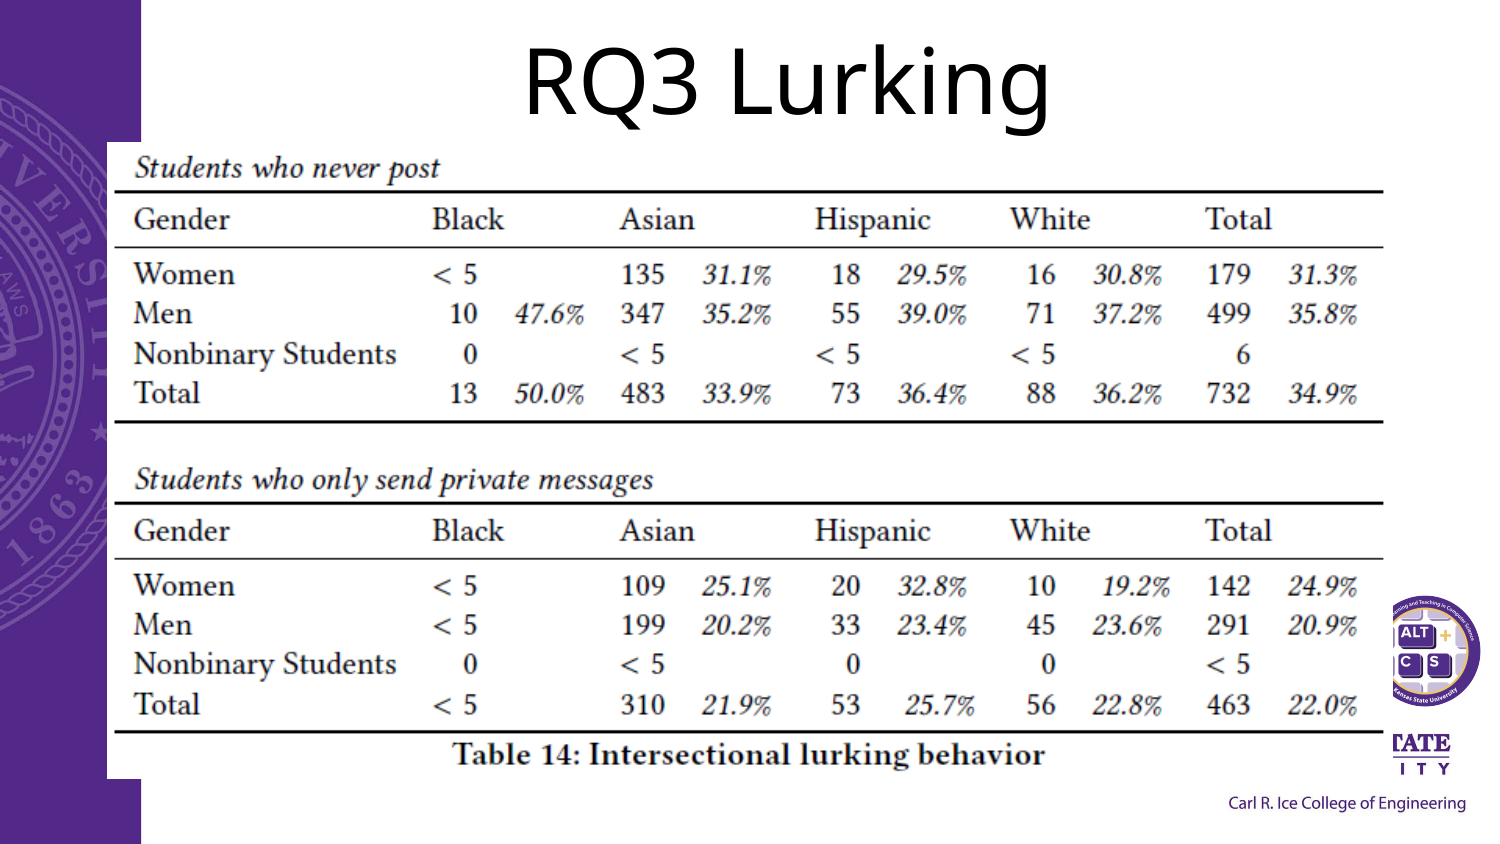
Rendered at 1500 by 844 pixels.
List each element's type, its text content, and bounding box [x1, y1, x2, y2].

title RQ3 Lurking [151, 38, 1425, 118]
picture [0, 0, 1500, 844]
